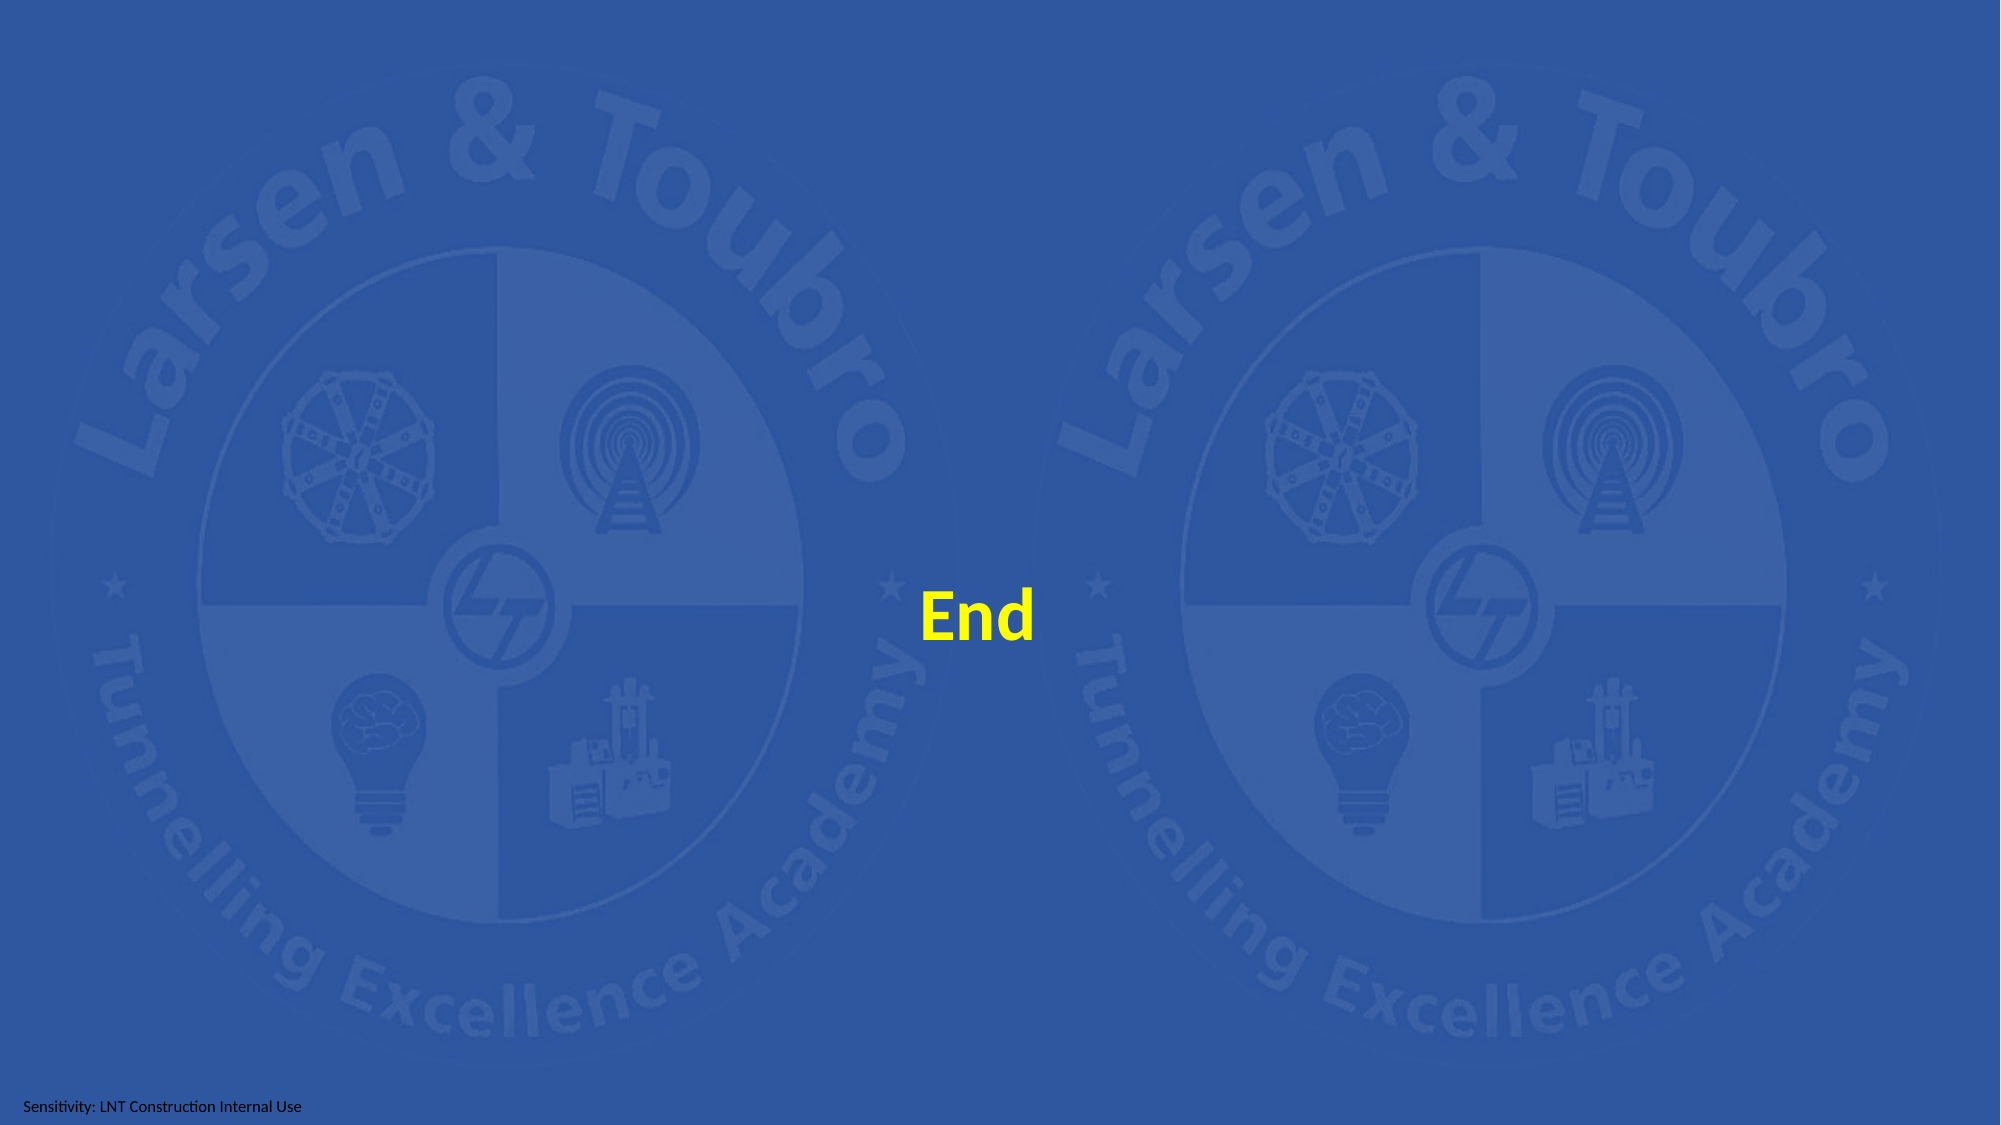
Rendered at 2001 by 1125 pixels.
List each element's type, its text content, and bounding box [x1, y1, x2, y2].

text_box End [904, 558, 1052, 664]
